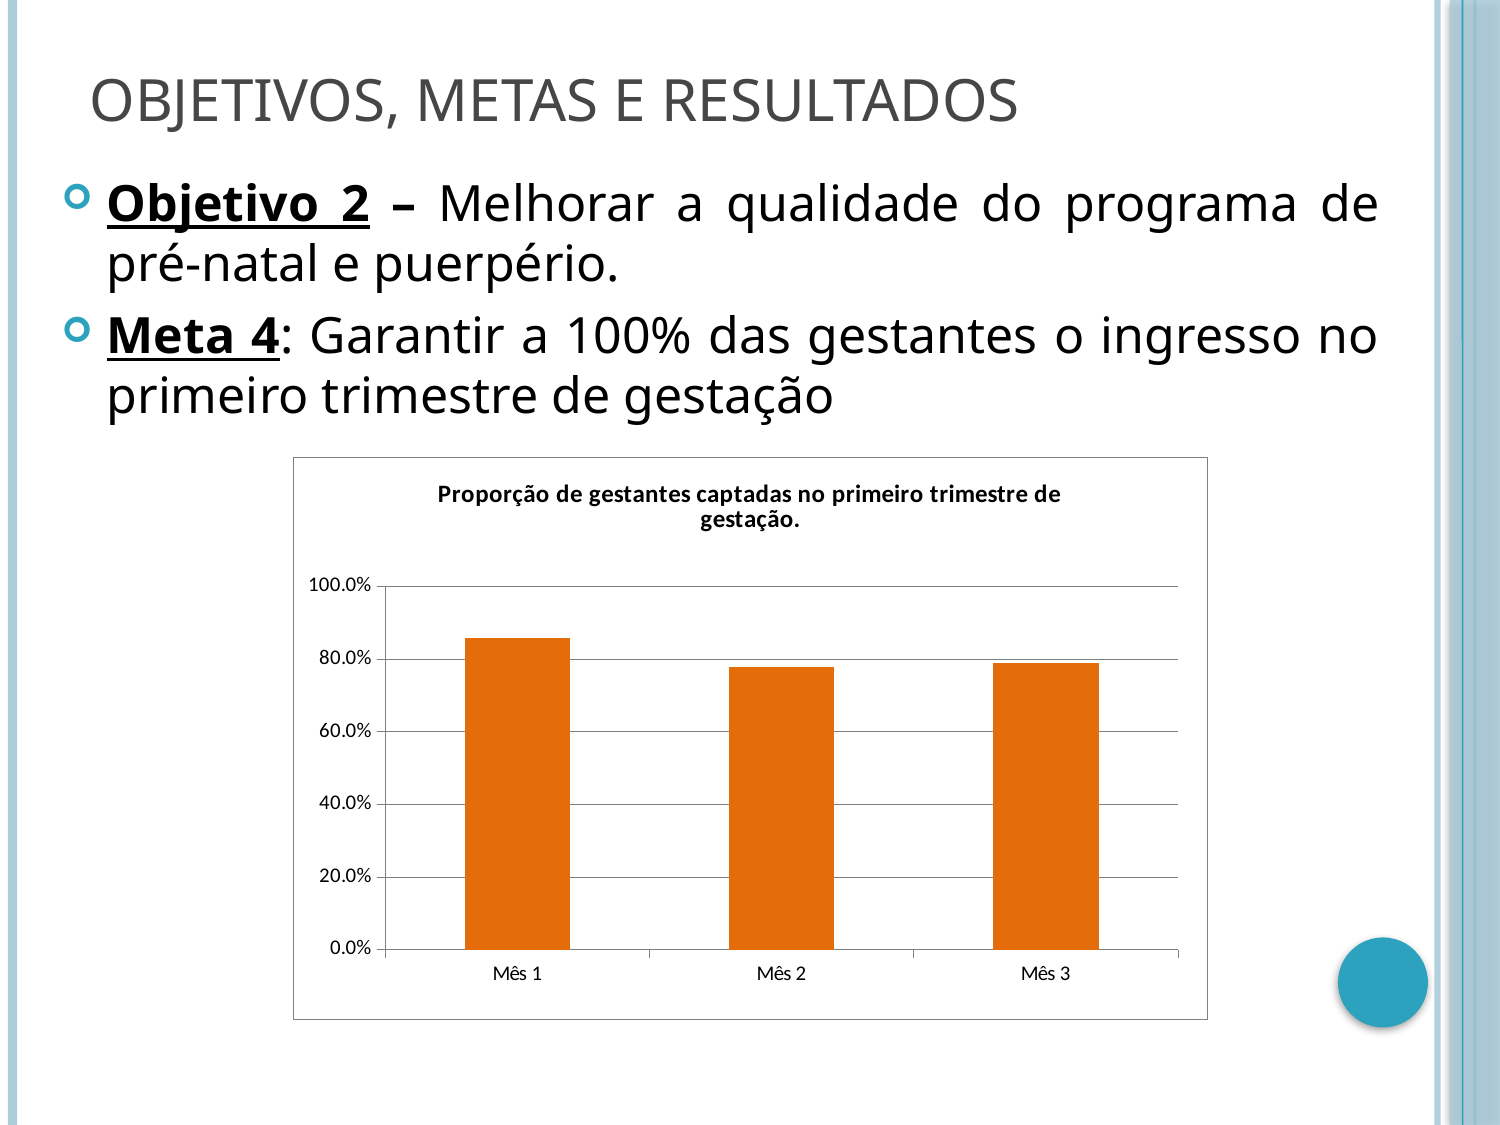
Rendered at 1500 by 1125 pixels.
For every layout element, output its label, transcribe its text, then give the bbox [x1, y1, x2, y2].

title Objetivos, Metas e Resultados [75, 45, 1300, 141]
chart [292, 456, 1209, 1021]
list Objetivo 2 – Melhorar a qualidade do programa de pré-natal e puerpério. Meta 4: Garantir a 100% das gestantes o ingresso no primeiro trimestre de gestação [46, 164, 1395, 1062]
